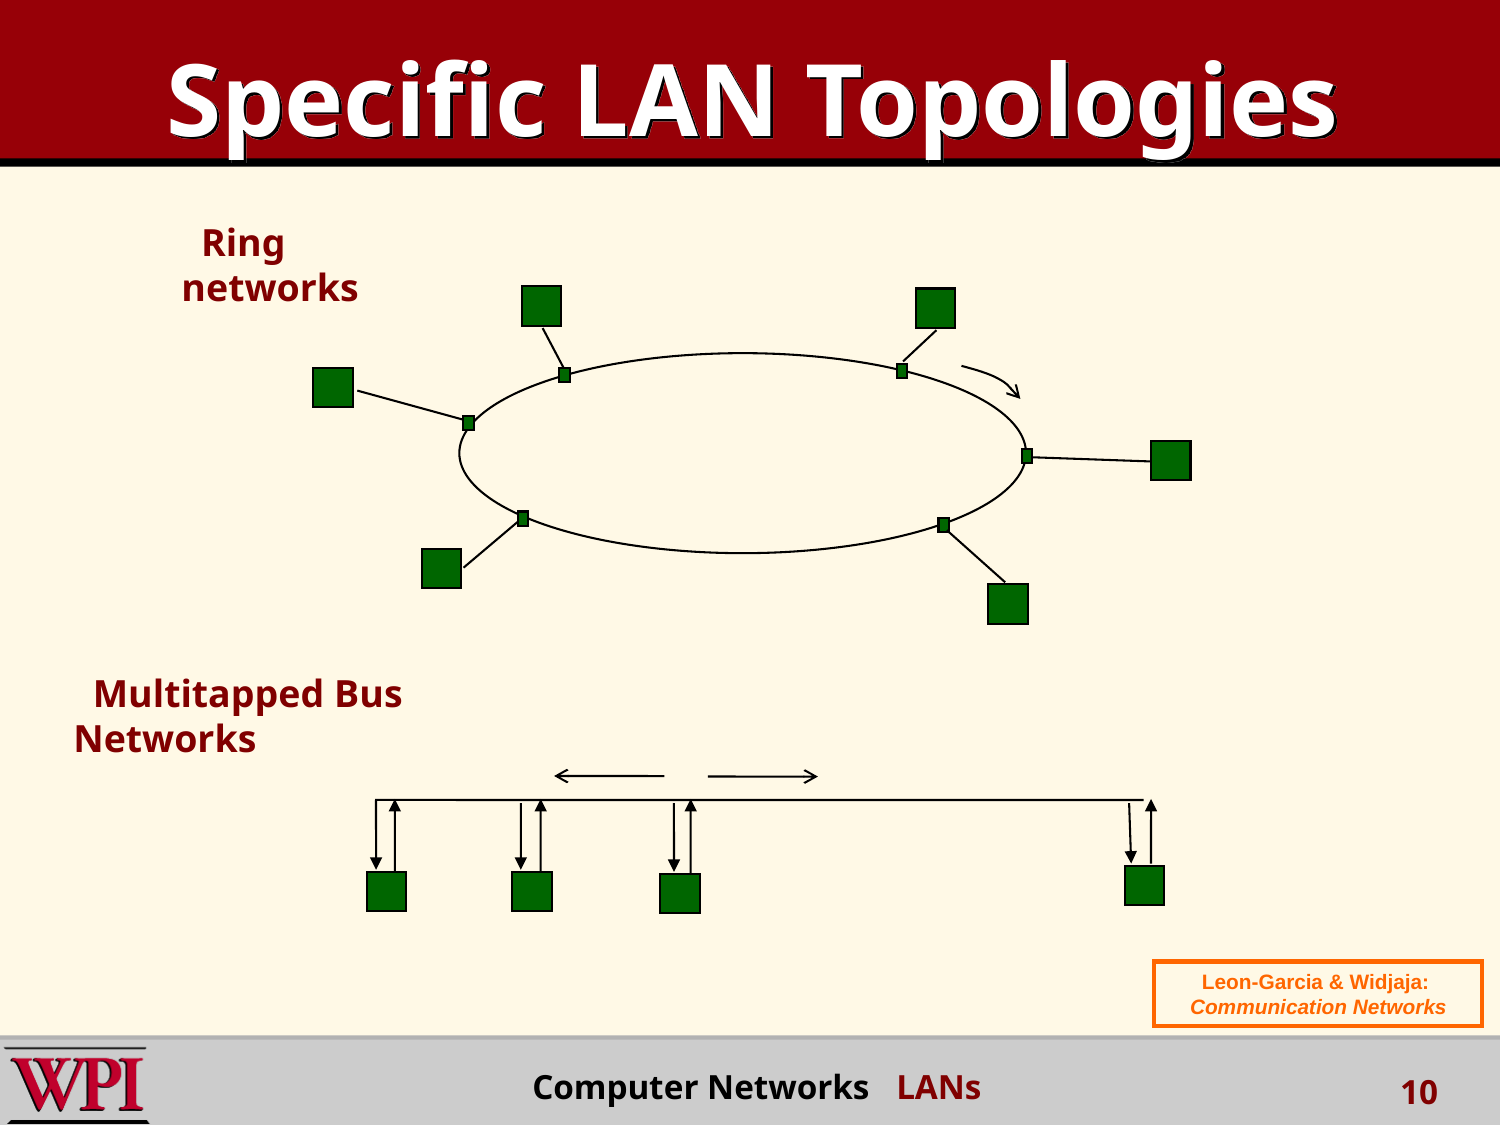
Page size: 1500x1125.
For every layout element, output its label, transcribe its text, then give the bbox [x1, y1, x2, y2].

text_box [896, 363, 908, 379]
text_box [517, 511, 529, 527]
text_box [667, 803, 681, 872]
text_box Leon-Garcia & Widjaja: Communication Networks [1154, 961, 1483, 1027]
picture [0, 167, 1500, 1035]
picture [0, 1040, 1500, 1125]
text_box [559, 367, 570, 383]
text_box [988, 584, 1028, 624]
text_box [660, 873, 700, 914]
footer Computer Networks LANs [210, 1058, 1304, 1107]
text_box [369, 801, 383, 870]
slide_number 10 [1344, 1063, 1495, 1102]
text_box [366, 871, 407, 912]
text_box [1150, 440, 1191, 481]
text_box [915, 288, 956, 328]
text_box [313, 367, 353, 408]
text_box [514, 803, 528, 870]
text_box [938, 517, 949, 533]
text_box [521, 286, 562, 326]
text_box [421, 548, 462, 589]
text_box [512, 871, 552, 912]
text_box [1124, 865, 1165, 906]
text_box [707, 769, 818, 784]
text_box [1144, 798, 1158, 864]
text_box [459, 353, 1026, 554]
text_box [554, 768, 665, 784]
text_box [388, 798, 402, 872]
text_box [1124, 803, 1137, 864]
text_box [1021, 448, 1033, 464]
title Specific LAN Topologies [23, 7, 1483, 173]
text_box Ring networks [166, 212, 474, 317]
text_box [684, 798, 697, 874]
text_box [534, 798, 547, 872]
text_box [463, 415, 474, 431]
picture [0, 0, 1500, 158]
text_box Multitapped Bus Networks [58, 662, 600, 767]
text_box [961, 365, 1021, 399]
